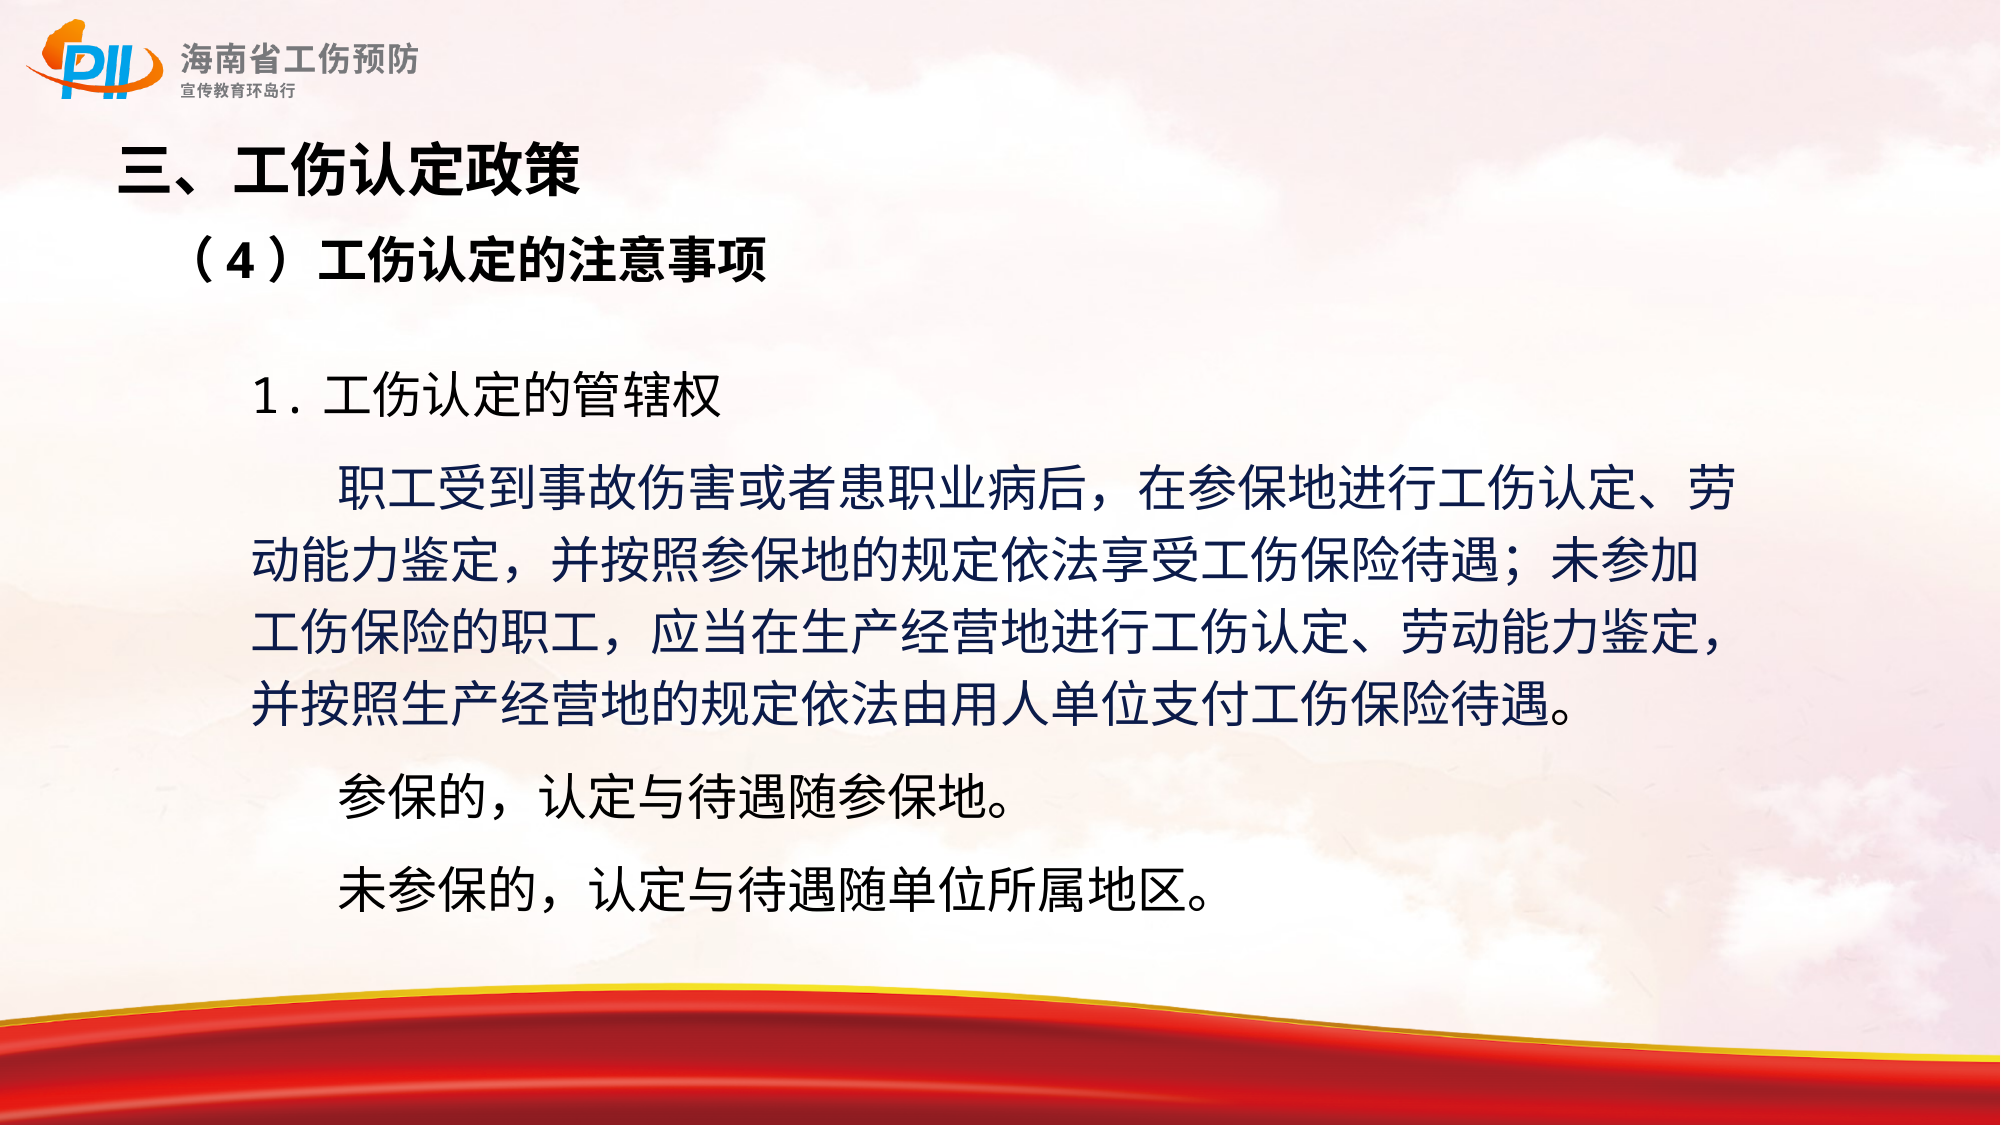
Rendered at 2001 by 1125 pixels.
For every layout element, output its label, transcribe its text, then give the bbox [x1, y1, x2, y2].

list 1.工伤认定的管辖权 职工受到事故伤害或者患职业病后，在参保地进行工伤认定、劳动能力鉴定，并按照参保地的规定依法享受工伤保险待遇；未参加工伤保险的职工，应当在生产经营地进行工伤认定、劳动能力鉴定，并按照生产经营地的规定依法由用人单位支付工伤保险待遇。 参保的，认定与待遇随参保地。 未参保的，认定与待遇随单位所属地区。 [235, 344, 1765, 900]
picture [0, 0, 2001, 1125]
title （4）工伤认定的注意事项 [149, 223, 1376, 303]
text_box 三、工伤认定政策 [95, 123, 603, 214]
